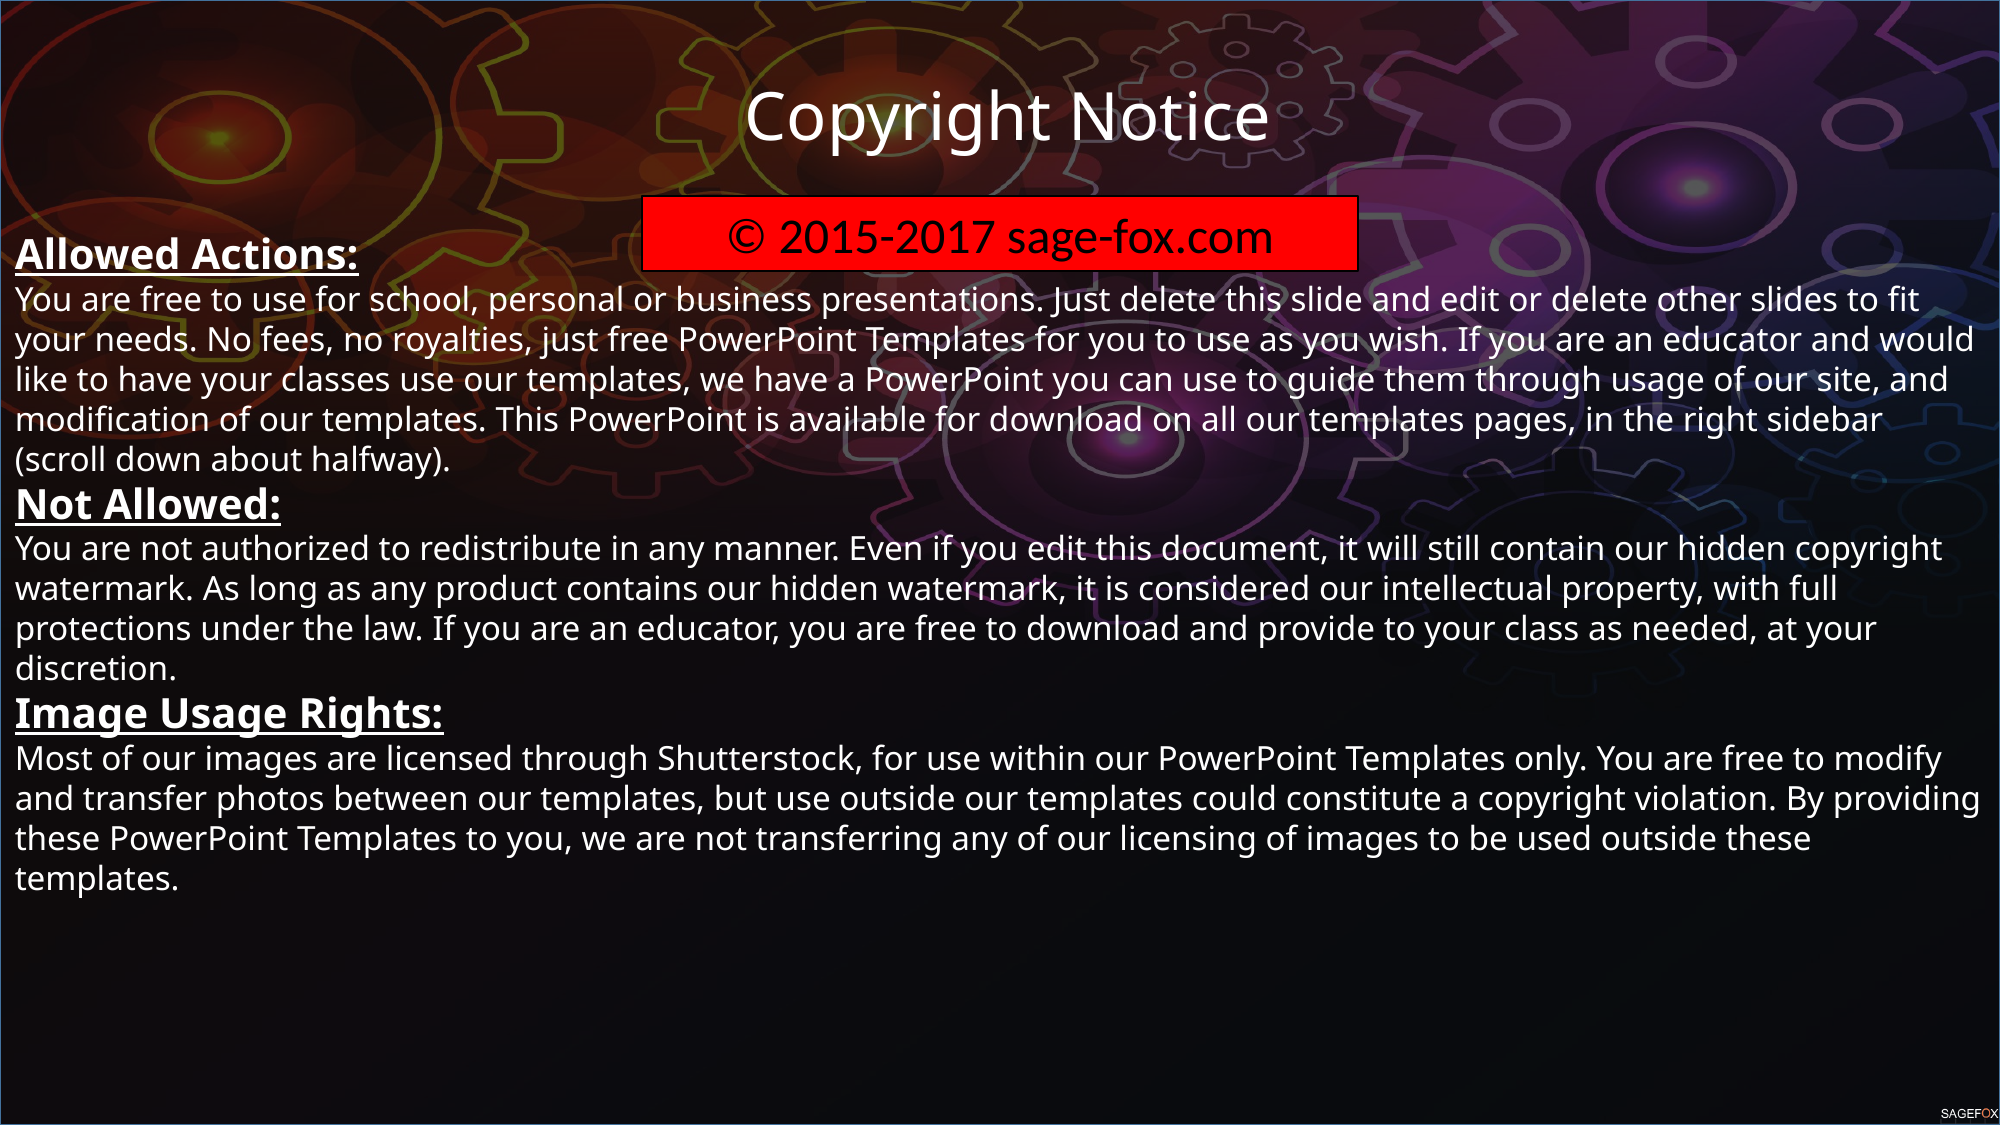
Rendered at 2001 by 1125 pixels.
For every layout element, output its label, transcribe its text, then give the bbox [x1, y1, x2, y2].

text_box © 2015-2017 sage-fox.com [641, 196, 1358, 272]
text_box Allowed Actions: You are free to use for school, personal or business presentations. Just delete this slide and edit or delete other slides to fit your needs. No fees, no royalties, just free PowerPoint Templates for you to use as you wish. If you are an educator and would like to have your classes use our templates, we have a PowerPoint you can use to guide them through usage of our site, and modification of our templates. This PowerPoint is available for download on all our templates pages, in the right sidebar (scroll down about halfway). Not Allowed: You are not authorized to redistribute in any manner. Even if you edit this document, it will still contain our hidden copyright watermark. As long as any product contains our hidden watermark, it is considered our intellectual property, with full protections under the law. If you are an educator, you are free to download and provide to your class as needed, at your discretion. Image Usage Rights: Most of our images are licensed through Shutterstock, for use within our PowerPoint Templates only. You are free to modify and transfer photos between our templates, but use outside our templates could constitute a copyright violation. By providing these PowerPoint Templates to you, we are not transferring any of our licensing of images to be used outside these templates. [0, 0, 2000, 1125]
title Copyright Notice [493, 60, 1524, 178]
